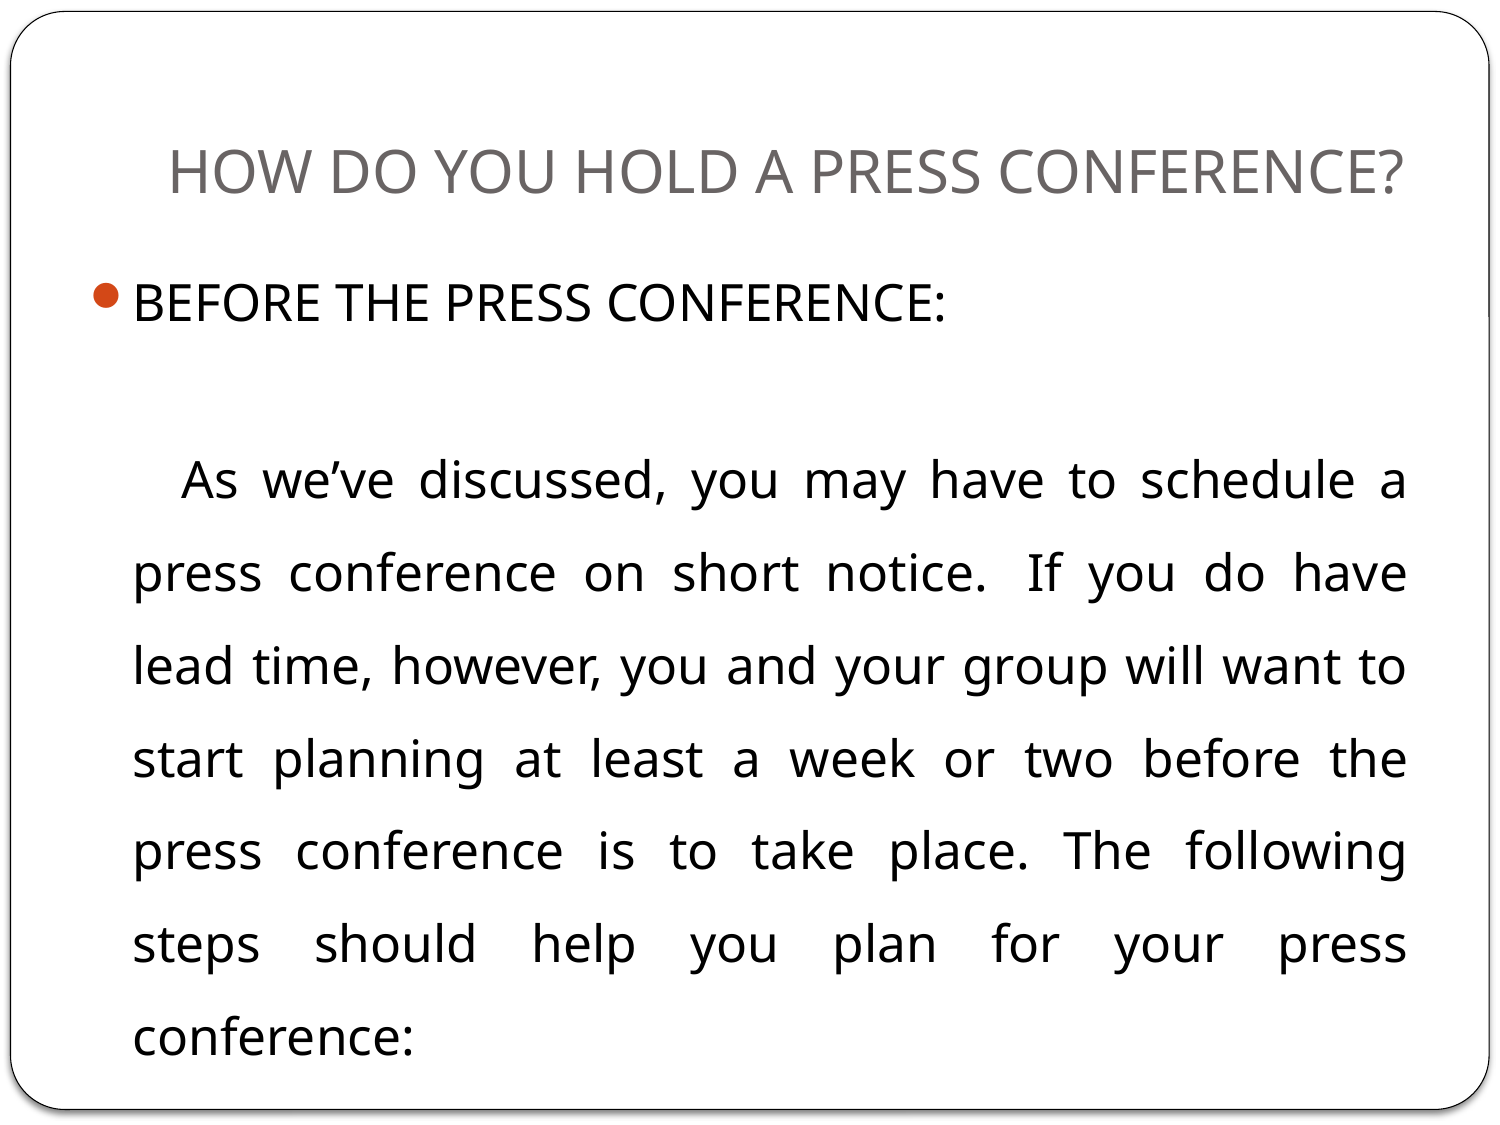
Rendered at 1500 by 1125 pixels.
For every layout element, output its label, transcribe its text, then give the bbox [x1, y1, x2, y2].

title HOW DO YOU HOLD A PRESS CONFERENCE? [152, 105, 1428, 293]
list BEFORE THE PRESS CONFERENCE: As we’ve discussed, you may have to schedule a press conference on short notice. If you do have lead time, however, you and your group will want to start planning at least a week or two before the press conference is to take place. The following steps should help you plan for your press conference: [75, 262, 1425, 1075]
